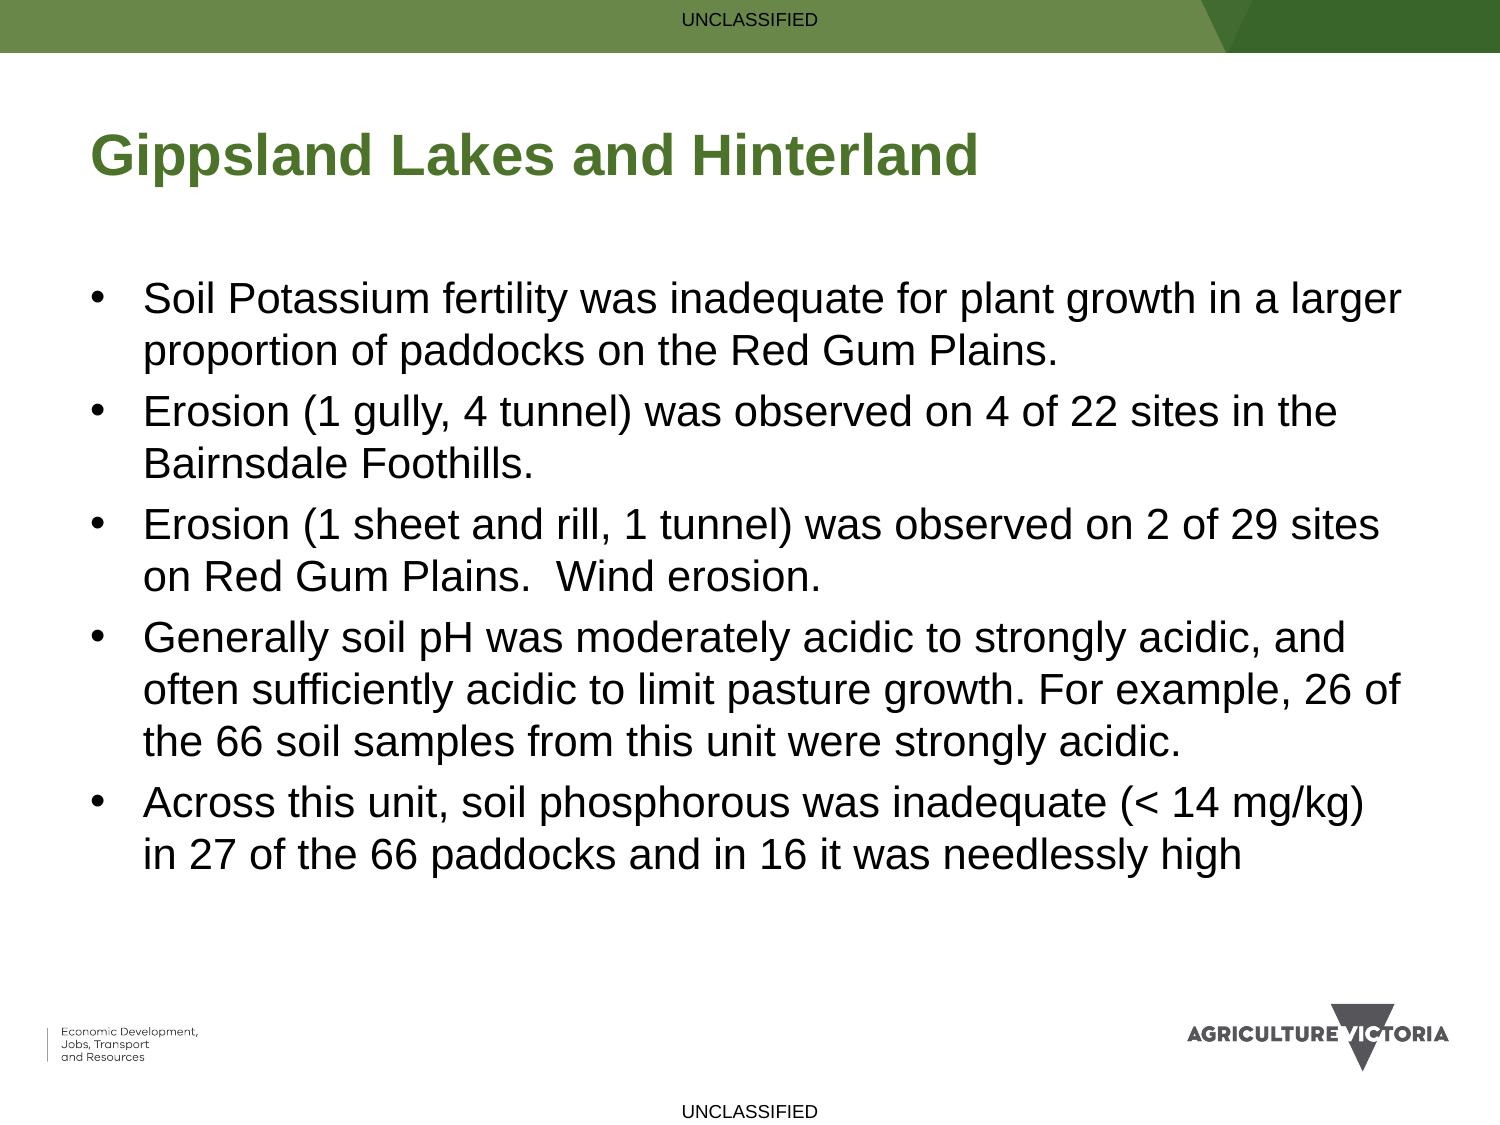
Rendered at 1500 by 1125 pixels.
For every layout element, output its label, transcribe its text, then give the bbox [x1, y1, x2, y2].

list Soil Potassium fertility was inadequate for plant growth in a larger proportion of paddocks on the Red Gum Plains. Erosion (1 gully, 4 tunnel) was observed on 4 of 22 sites in the Bairnsdale Foothills. Erosion (1 sheet and rill, 1 tunnel) was observed on 2 of 29 sites on Red Gum Plains. Wind erosion. Generally soil pH was moderately acidic to strongly acidic, and often sufficiently acidic to limit pasture growth. For example, 26 of the 66 soil samples from this unit were strongly acidic. Across this unit, soil phosphorous was inadequate (< 14 mg/kg) in 27 of the 66 paddocks and in 16 it was needlessly high [75, 262, 1425, 899]
picture [0, 0, 1500, 1125]
title Gippsland Lakes and Hinterland [75, 72, 1425, 233]
